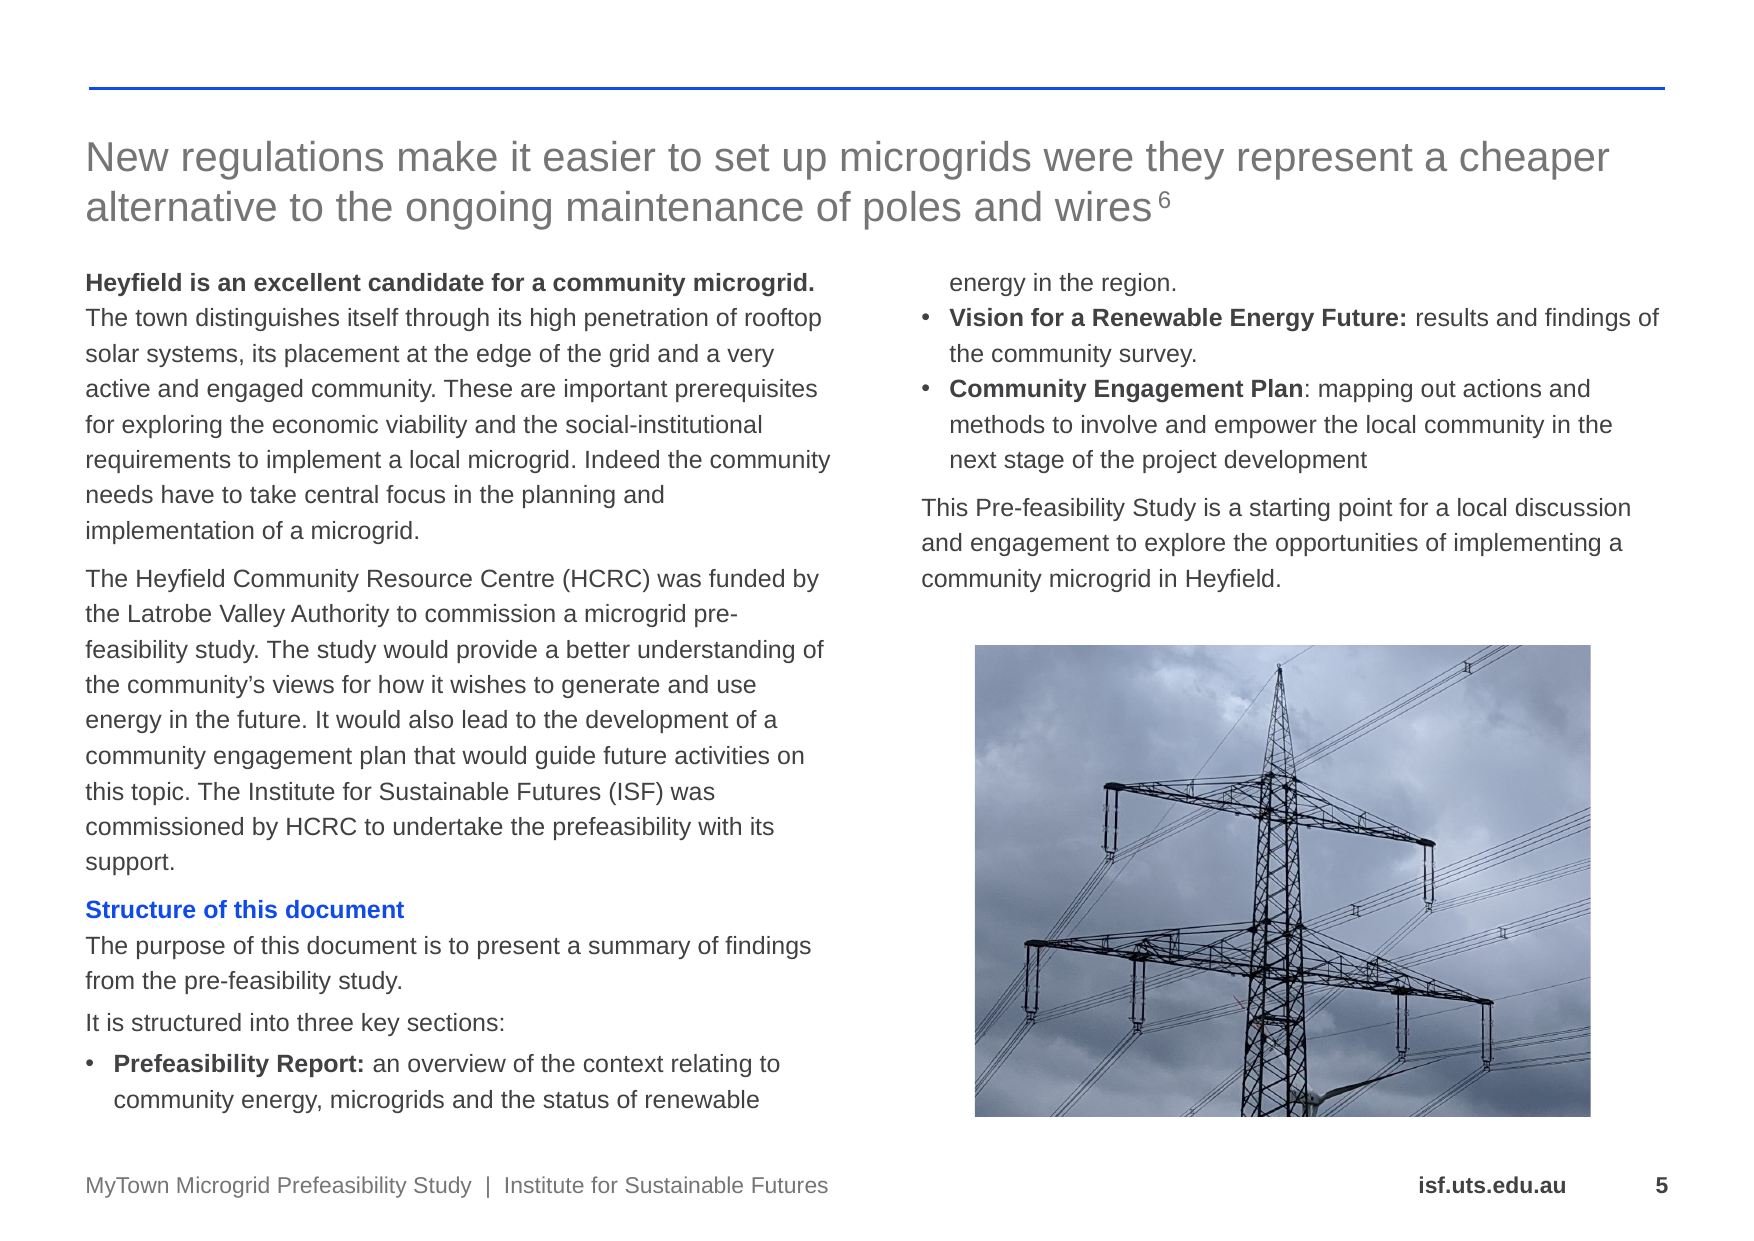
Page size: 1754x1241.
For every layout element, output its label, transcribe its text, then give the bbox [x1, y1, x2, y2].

picture [974, 645, 1591, 1117]
list Heyfield is an excellent candidate for a community microgrid. The town distinguishes itself through its high penetration of rooftop solar systems, its placement at the edge of the grid and a very active and engaged community. These are important prerequisites for exploring the economic viability and the social-institutional requirements to implement a local microgrid. Indeed the community needs have to take central focus in the planning and implementation of a microgrid. The Heyfield Community Resource Centre (HCRC) was funded by the Latrobe Valley Authority to commission a microgrid pre-feasibility study. The study would provide a better understanding of the community’s views for how it wishes to generate and use energy in the future. It would also lead to the development of a community engagement plan that would guide future activities on this topic. The Institute for Sustainable Futures (ISF) was commissioned by HCRC to undertake the prefeasibility with its support. Structure of this document The purpose of this document is to present a summary of findings from the pre-feasibility study. It is structured into three key sections: Prefeasibility Report: an overview of the context relating to community energy, microgrids and the status of renewable energy in the region. Vision for a Renewable Energy Future: results and findings of the community survey. Community Engagement Plan: mapping out actions and methods to involve and empower the local community in the next stage of the project development This Pre-feasibility Study is a starting point for a local discussion and engagement to explore the opportunities of implementing a community microgrid in Heyfield. [85, 260, 1669, 1117]
slide_number 5 [1598, 1161, 1669, 1209]
list New regulations make it easier to set up microgrids were they represent a cheaper alternative to the ongoing maintenance of poles and wires 6 [85, 129, 1669, 237]
footer MyTown Microgrid Prefeasibility Study | Institute for Sustainable Futures [85, 1161, 877, 1209]
